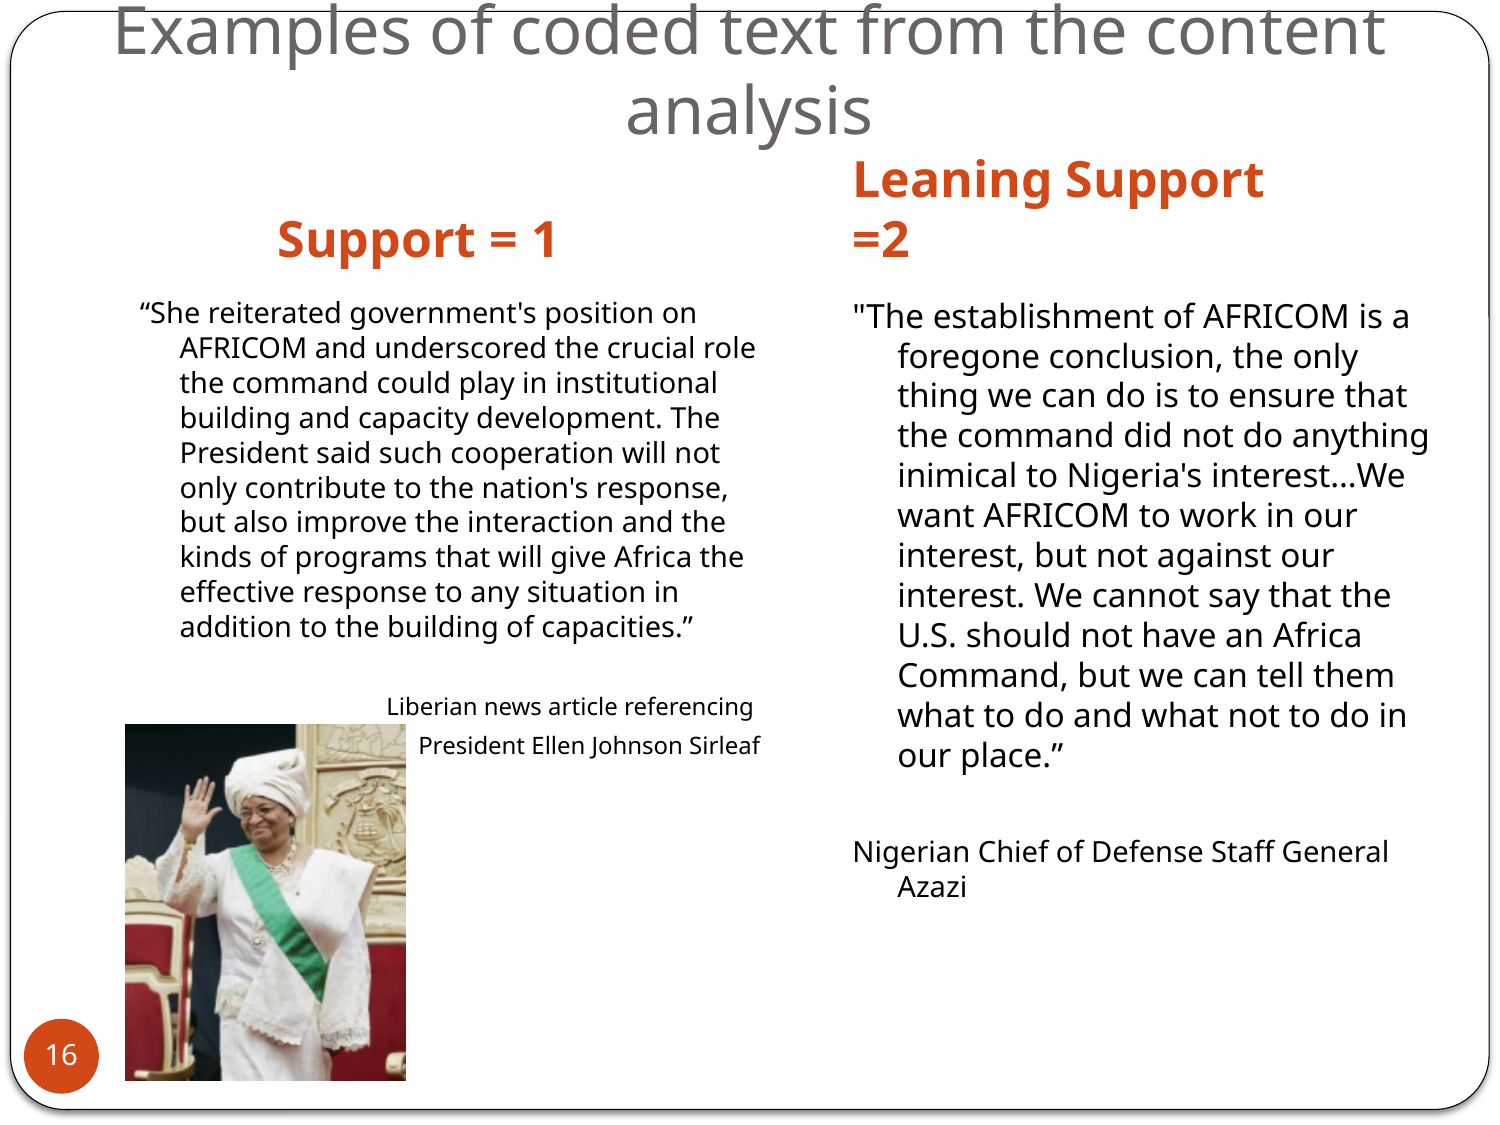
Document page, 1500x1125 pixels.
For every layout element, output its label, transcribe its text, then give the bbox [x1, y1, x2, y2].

list “She reiterated government's position on AFRICOM and underscored the crucial role the command could play in institutional building and capacity development. The President said such cooperation will not only contribute to the nation's response, but also improve the interaction and the kinds of programs that will give Africa the effective response to any situation in addition to the building of capacities.” Liberian news article referencing President Ellen Johnson Sirleaf [125, 287, 775, 800]
title Examples of coded text from the content analysis [37, 44, 1463, 163]
picture [124, 724, 406, 1082]
list "The establishment of AFRICOM is a foregone conclusion, the only thing we can do is to ensure that the command did not do anything inimical to Nigeria's interest…We want AFRICOM to work in our interest, but not against our interest. We cannot say that the U.S. should not have an Africa Command, but we can tell them what to do and what not to do in our place.” Nigerian Chief of Defense Staff General Azazi [837, 287, 1450, 825]
list Leaning Support =2 [836, 186, 1313, 276]
list Support = 1 [261, 174, 601, 276]
slide_number 16 [23, 1018, 99, 1094]
